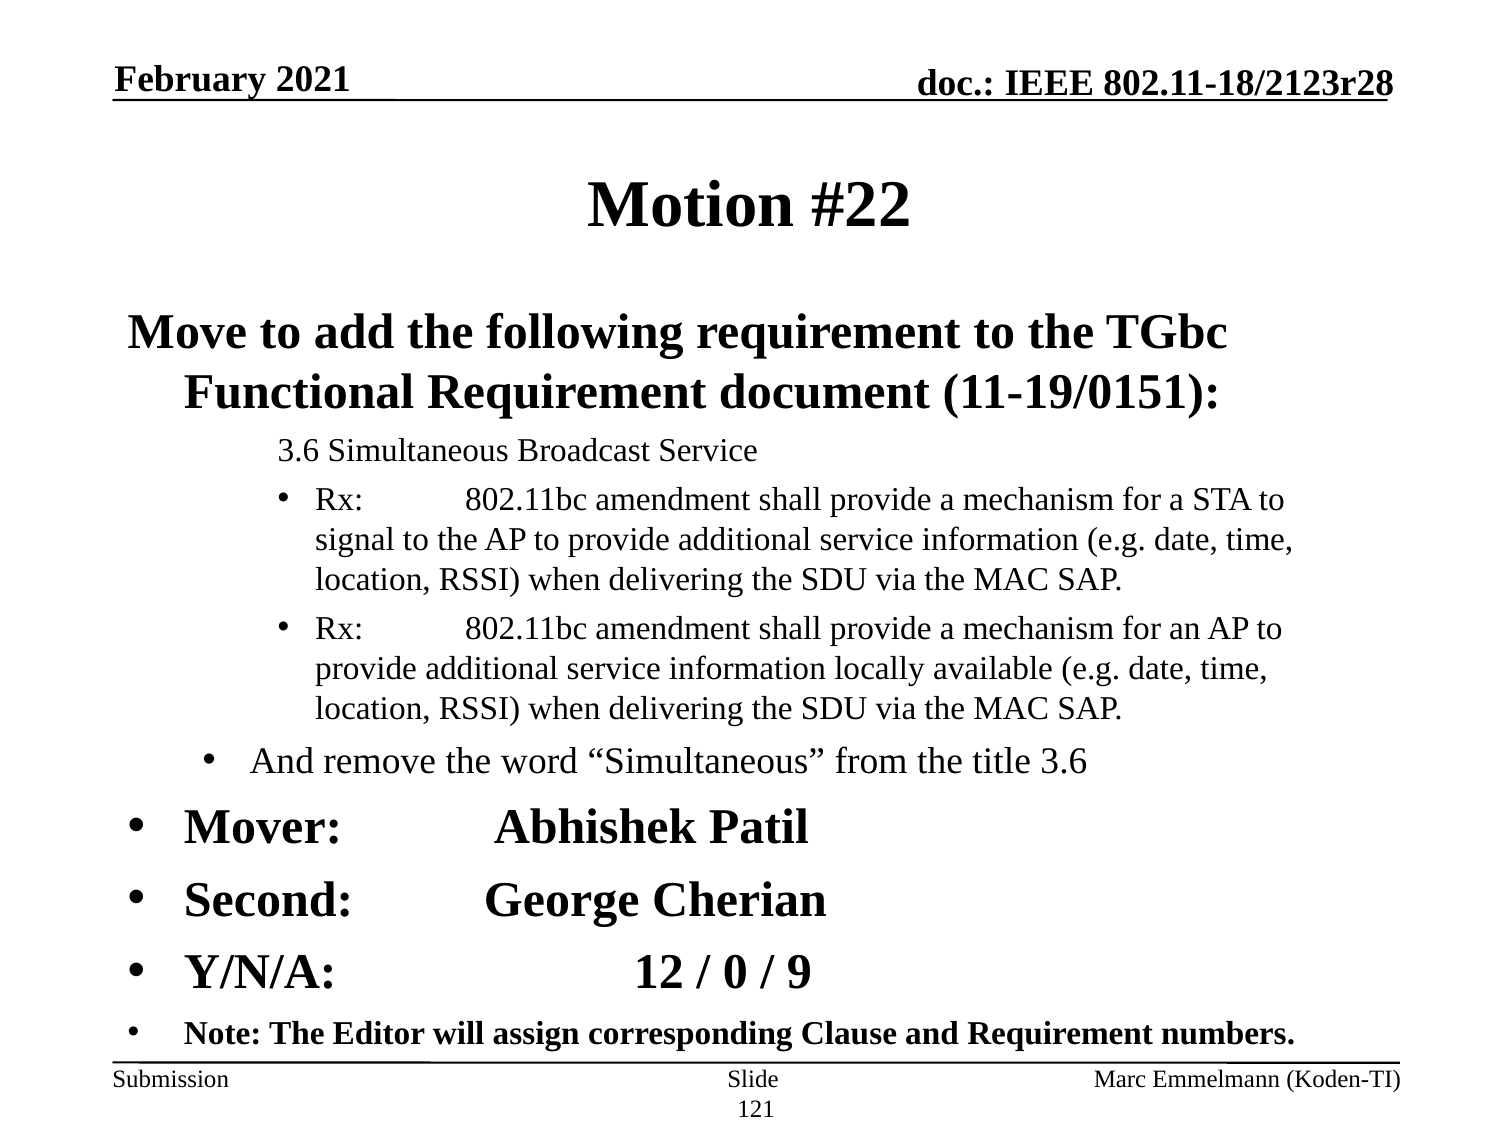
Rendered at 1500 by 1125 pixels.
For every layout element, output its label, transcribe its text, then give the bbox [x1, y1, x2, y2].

footer Marc Emmelmann (Koden-TI) [878, 1061, 1402, 1093]
slide_number Slide 121 [712, 1061, 800, 1123]
list Move to add the following requirement to the TGbc Functional Requirement document (11-19/0151): 3.6 Simultaneous Broadcast Service Rx: 802.11bc amendment shall provide a mechanism for a STA to signal to the AP to provide additional service information (e.g. date, time, location, RSSI) when delivering the SDU via the MAC SAP. Rx: 802.11bc amendment shall provide a mechanism for an AP to provide additional service information locally available (e.g. date, time, location, RSSI) when delivering the SDU via the MAC SAP. And remove the word “Simultaneous” from the title 3.6 Mover: Abhishek Patil Second: George Cherian Y/N/A: 12 / 0 / 9 Note: The Editor will assign corresponding Clause and Requirement numbers. [112, 290, 1388, 966]
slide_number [114, 54, 423, 100]
title Motion #22 [112, 112, 1388, 288]
